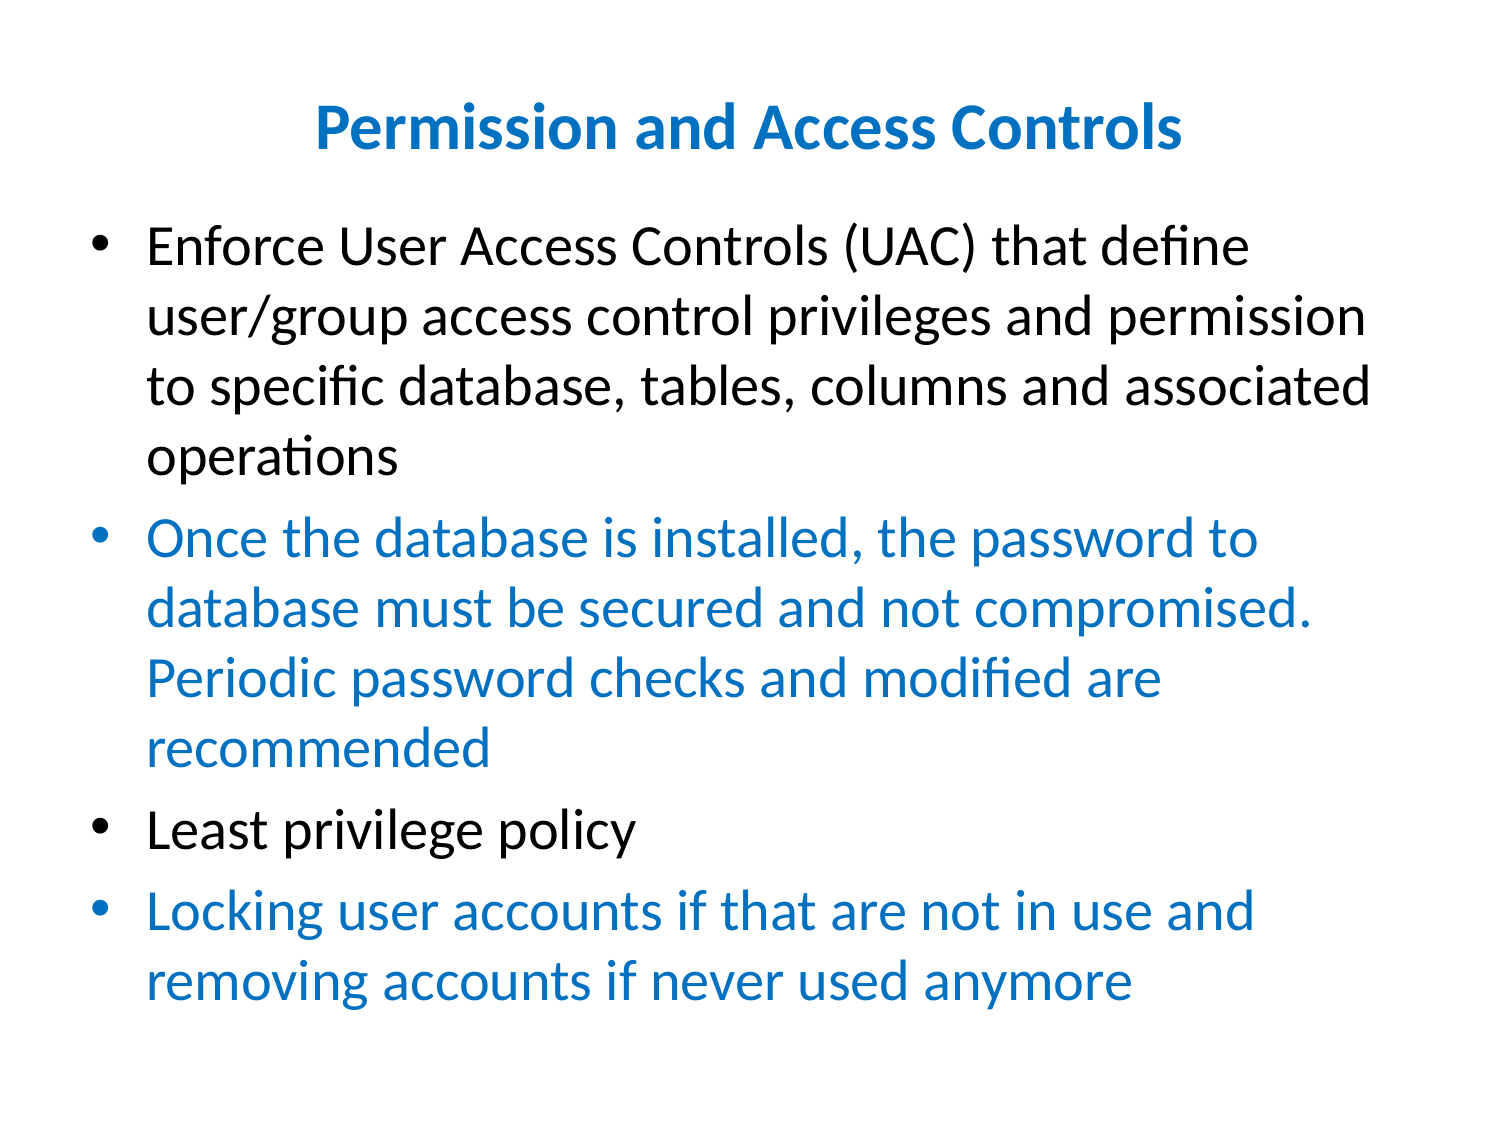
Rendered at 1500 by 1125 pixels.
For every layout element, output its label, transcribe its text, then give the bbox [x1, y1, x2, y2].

list Enforce User Access Controls (UAC) that define user/group access control privileges and permission to specific database, tables, columns and associated operations Once the database is installed, the password to database must be secured and not compromised. Periodic password checks and modified are recommended Least privilege policy Locking user accounts if that are not in use and removing accounts if never used anymore [75, 200, 1425, 1005]
title Permission and Access Controls [75, 45, 1425, 200]
